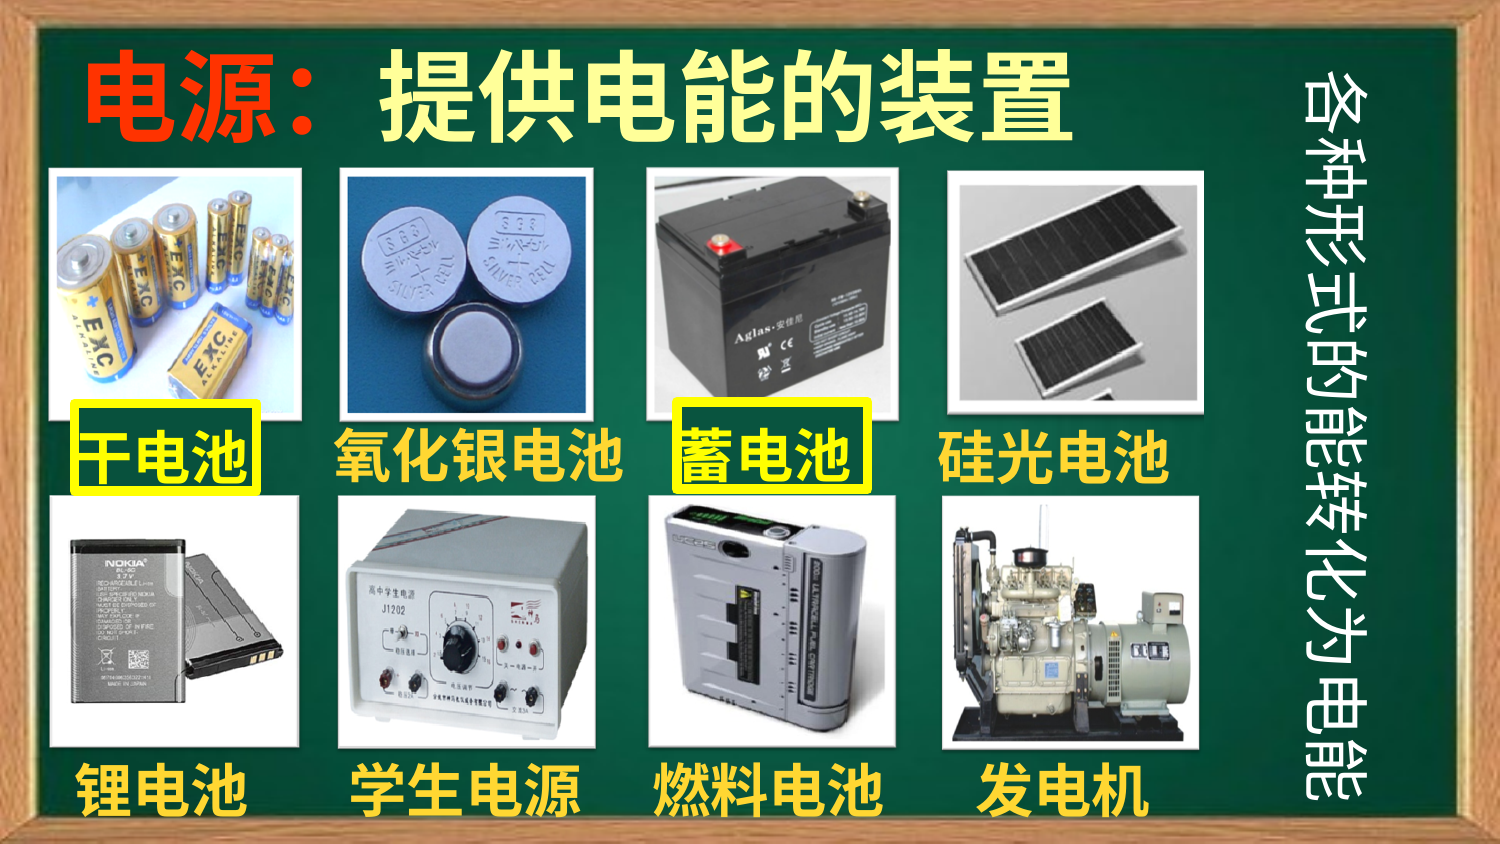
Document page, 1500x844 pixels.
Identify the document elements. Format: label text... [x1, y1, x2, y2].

text_box 干电池 [74, 437, 257, 488]
text_box 锂电池 [74, 763, 256, 824]
text_box 电源：提供电能的装置 [63, 27, 1248, 163]
text_box 燃料电池 [652, 763, 894, 824]
text_box 硅光电池 [937, 403, 1230, 492]
text_box 氧化银电池 [333, 401, 641, 490]
text_box 蓄电池 [676, 437, 868, 488]
picture [0, 0, 1500, 844]
text_box 各种形式的能转化为电能 [1275, 54, 1386, 825]
text_box 学生电源 [348, 765, 584, 824]
text_box 发电机 [975, 765, 1166, 824]
